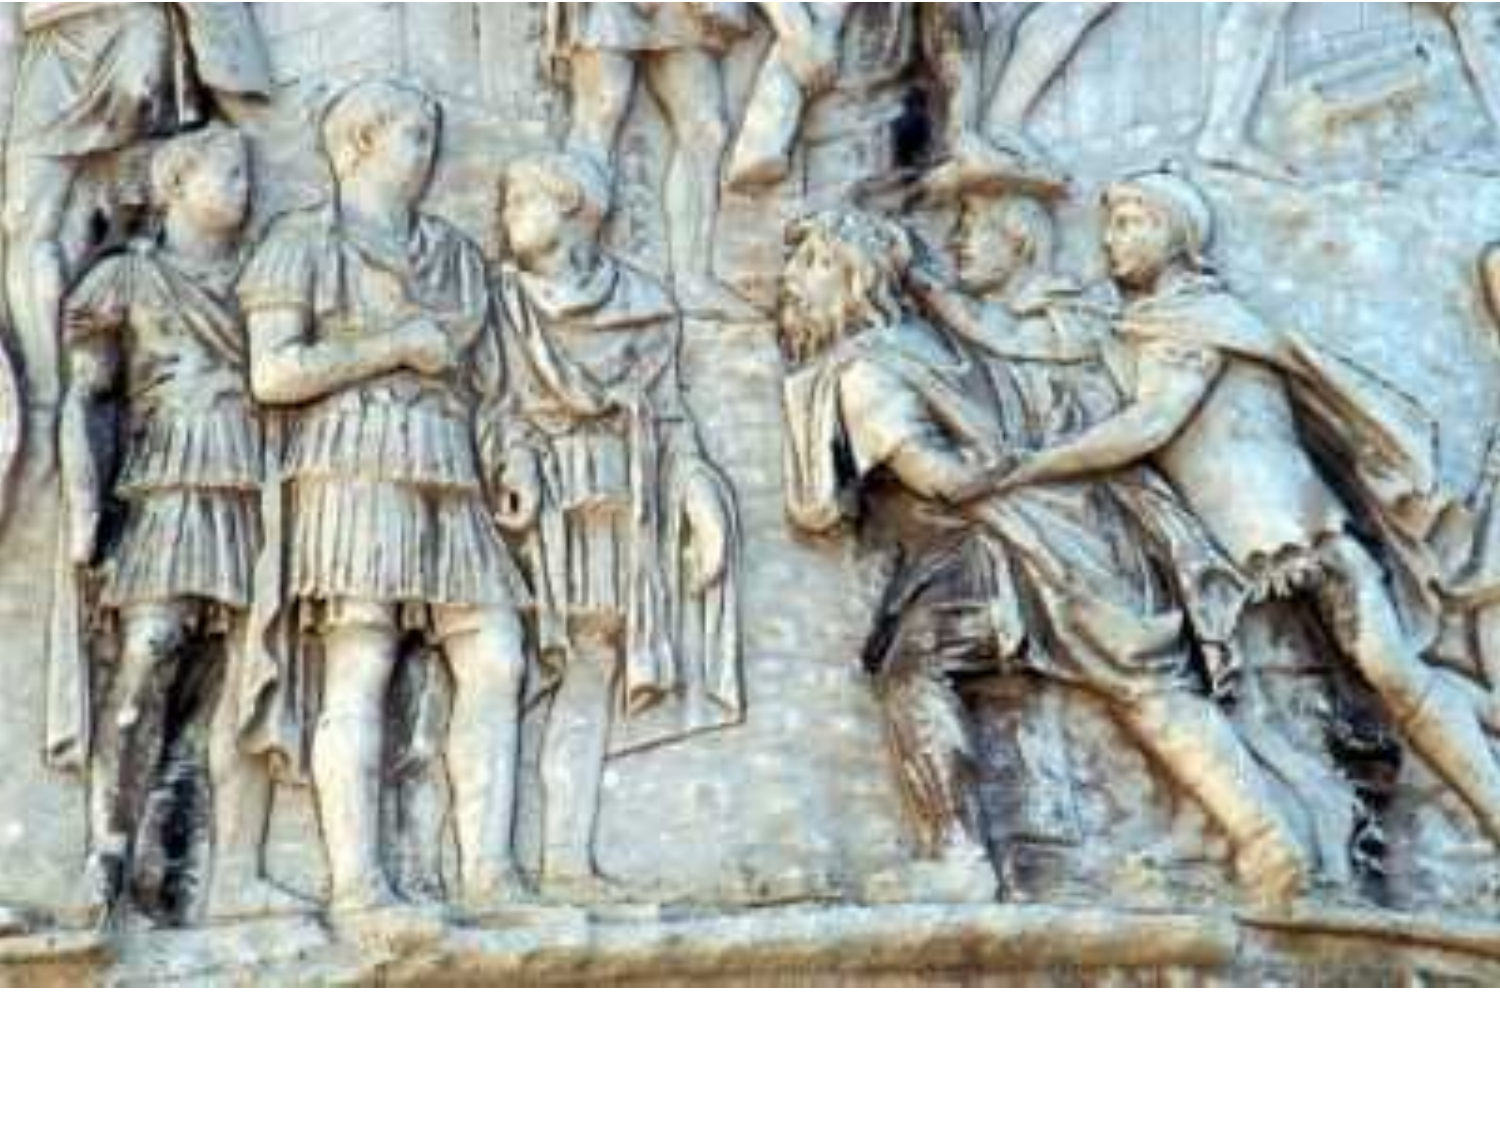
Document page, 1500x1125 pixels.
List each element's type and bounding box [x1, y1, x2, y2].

list [0, 2, 1500, 988]
